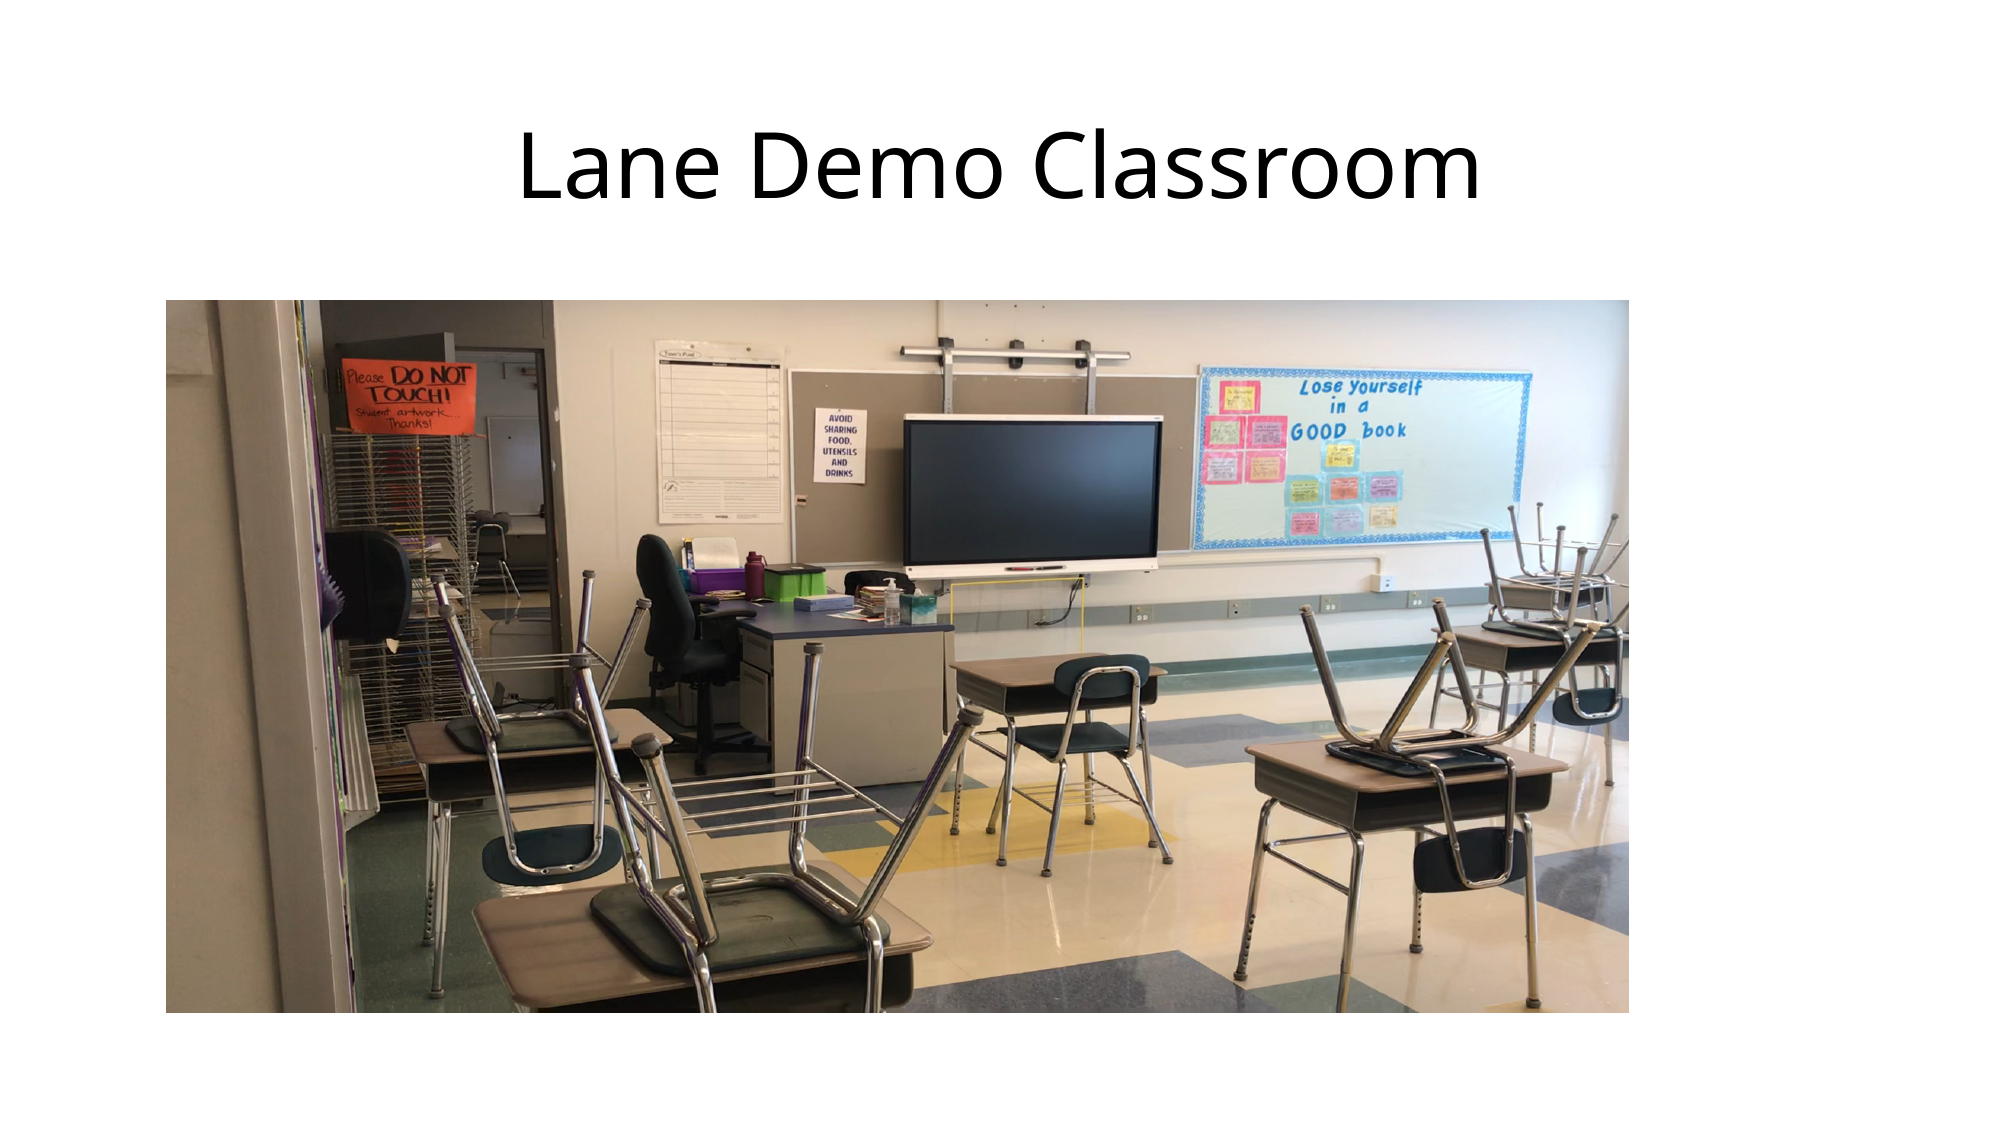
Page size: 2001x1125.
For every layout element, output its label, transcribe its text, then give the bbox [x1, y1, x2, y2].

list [165, 299, 1630, 1014]
title Lane Demo Classroom [137, 59, 1863, 278]
